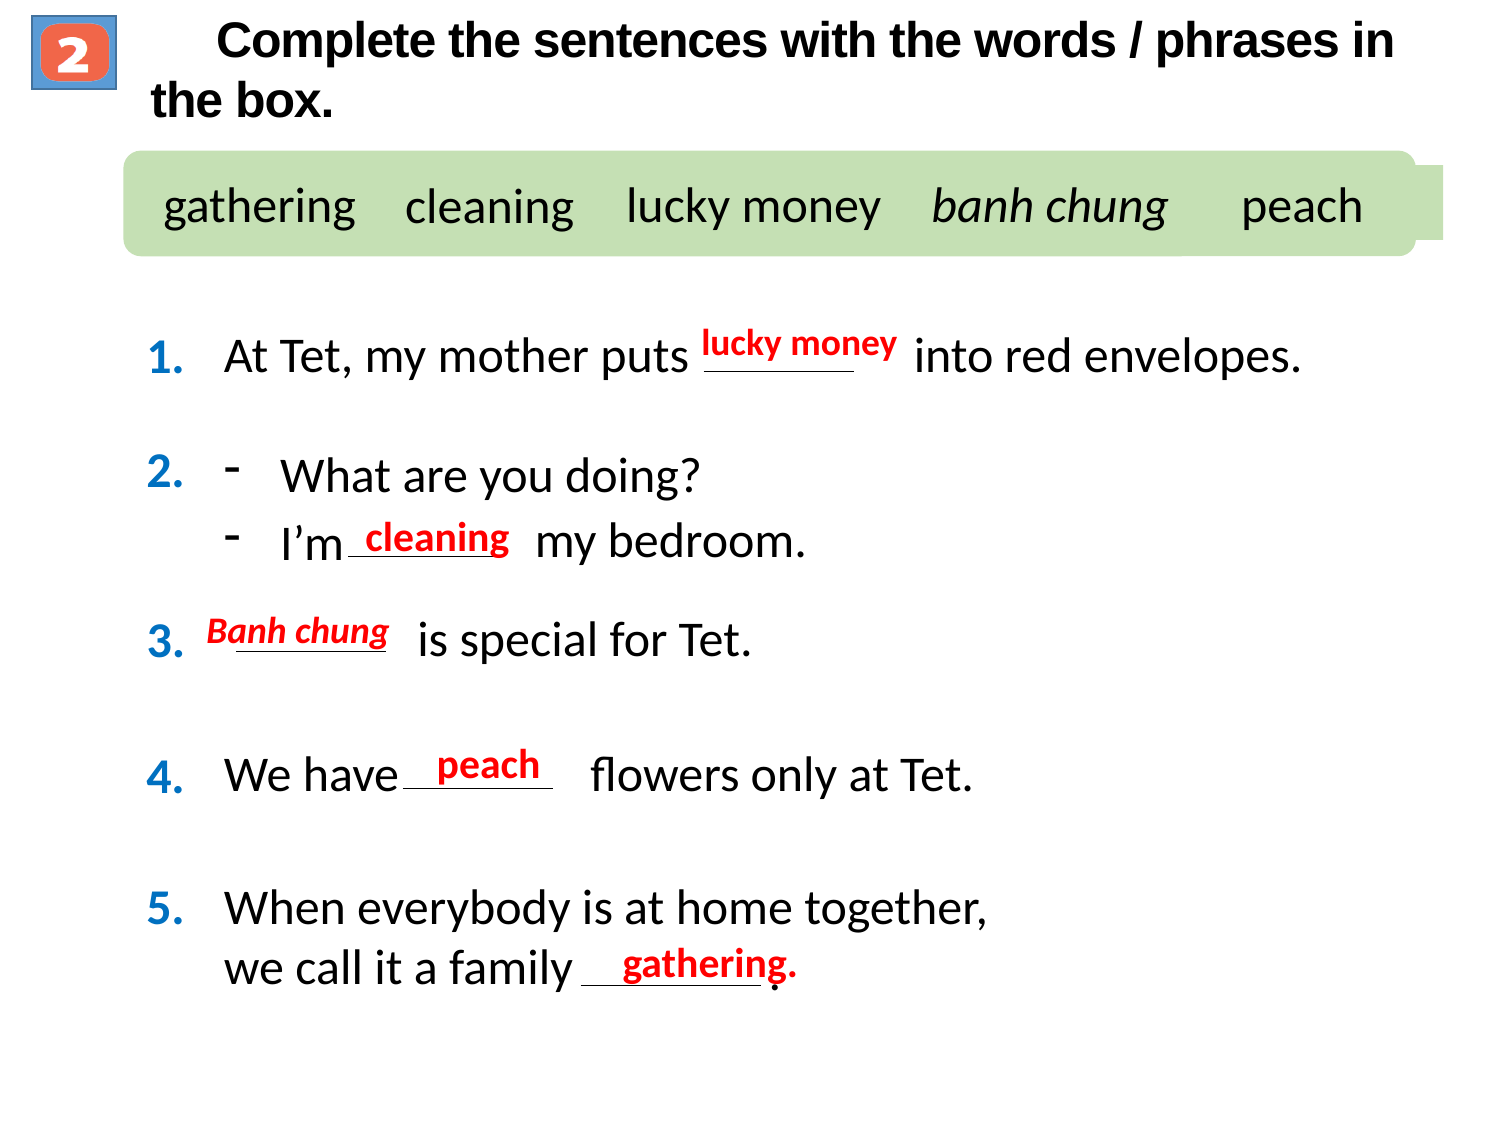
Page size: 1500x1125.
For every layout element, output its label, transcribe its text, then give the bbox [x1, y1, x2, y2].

text_box cleaning [350, 502, 525, 567]
text_box my bedroom. [421, 500, 921, 575]
text_box 1. [131, 316, 210, 392]
text_box Complete the sentences with the words / phrases in the box. [135, 0, 1420, 135]
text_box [580, 933, 798, 1010]
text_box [123, 150, 1444, 257]
text_box At Tet, my mother puts [209, 315, 703, 391]
text_box 3. [131, 600, 210, 675]
text_box We have flowers only at Tet. [209, 734, 1359, 810]
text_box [703, 314, 1335, 391]
picture [32, 17, 116, 88]
text_box Banh chung [191, 598, 233, 659]
text_box gathering. [587, 928, 834, 993]
text_box What are you doing? I’m [209, 426, 734, 579]
text_box lucky money [686, 310, 922, 371]
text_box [233, 598, 785, 675]
text_box 4. [131, 735, 210, 811]
text_box peach [390, 729, 587, 794]
text_box 2. [131, 430, 209, 505]
text_box 5. [131, 867, 209, 943]
text_box When everybody is at home together, we call it a family [209, 867, 1458, 1003]
